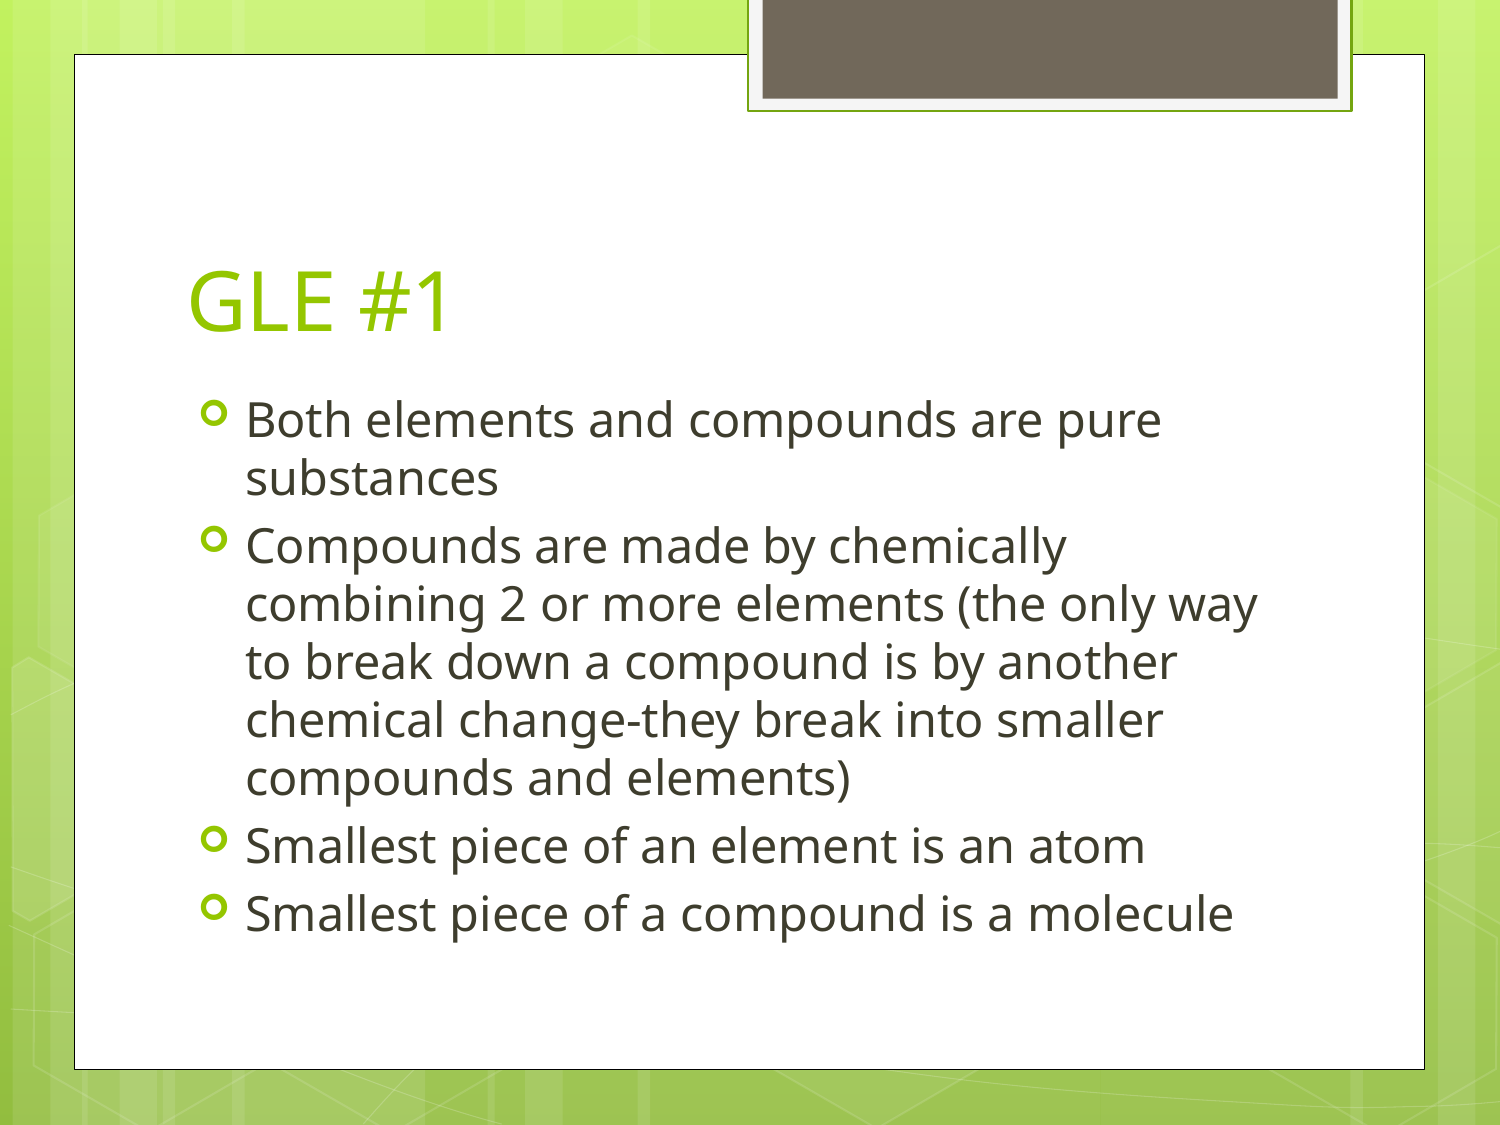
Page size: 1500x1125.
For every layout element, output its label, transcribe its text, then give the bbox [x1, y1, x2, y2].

list Both elements and compounds are pure substances Compounds are made by chemically combining 2 or more elements (the only way to break down a compound is by another chemical change-they break into smaller compounds and elements) Smallest piece of an element is an atom Smallest piece of a compound is a molecule [171, 381, 1283, 957]
title GLE #1 [171, 168, 1324, 357]
